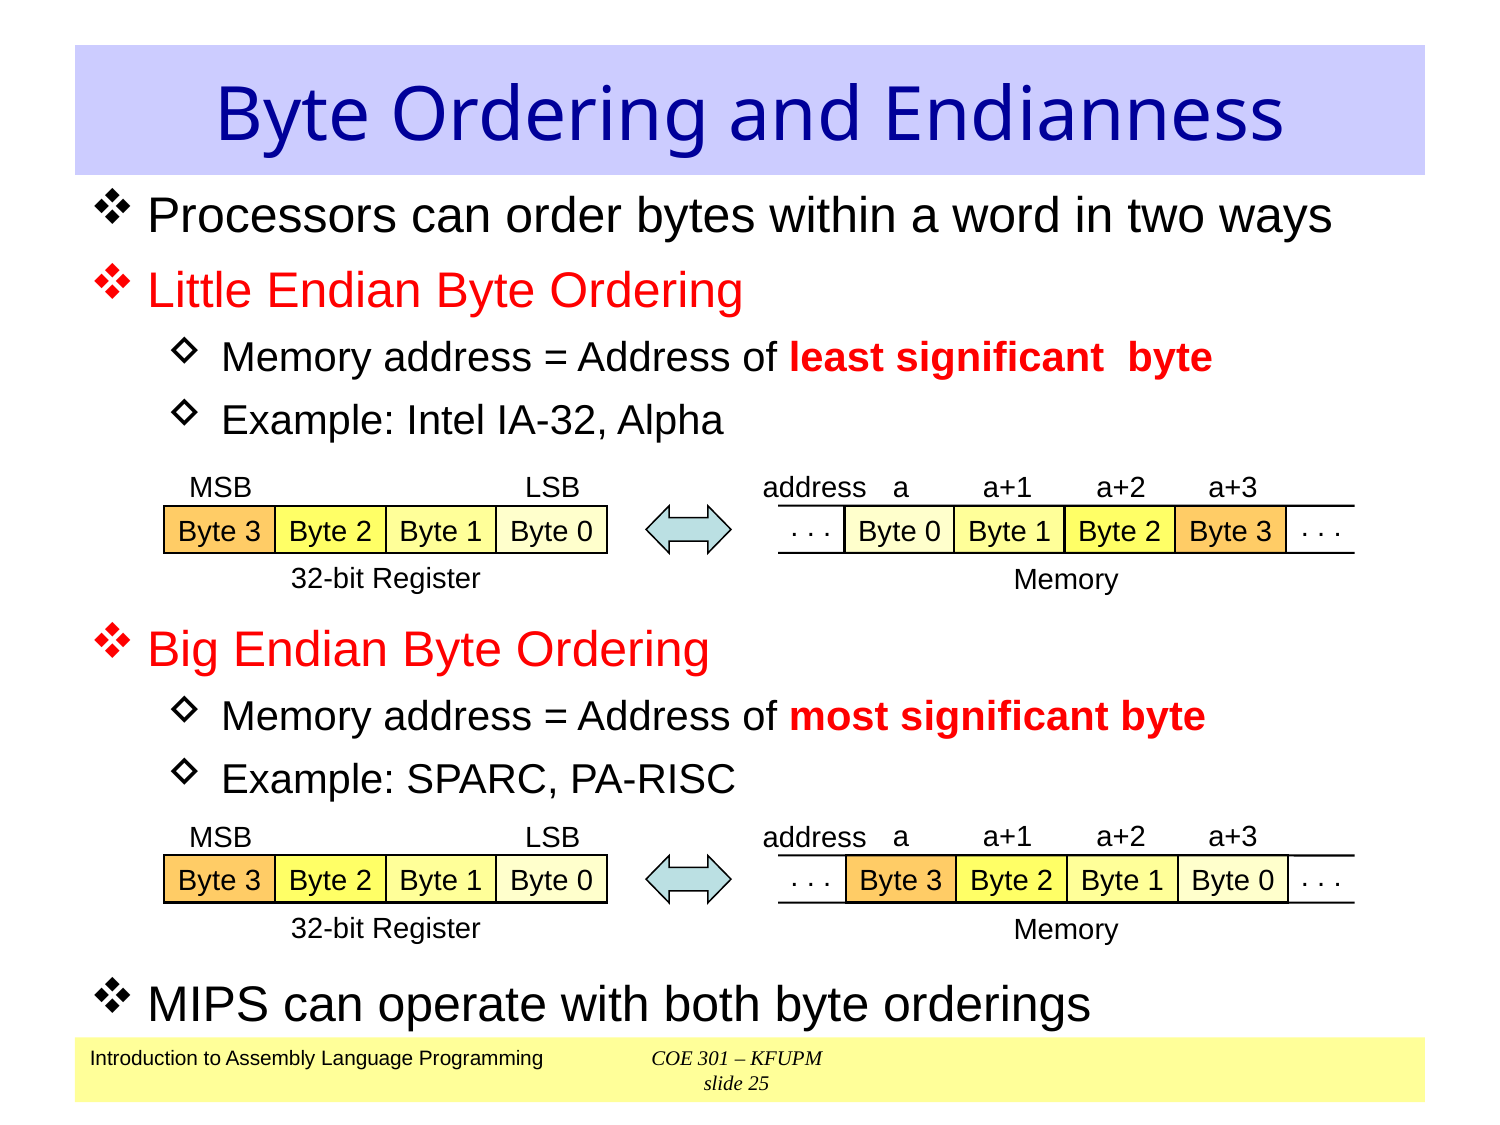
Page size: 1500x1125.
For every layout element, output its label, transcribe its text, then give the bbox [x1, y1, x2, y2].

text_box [164, 812, 1355, 950]
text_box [164, 462, 1355, 601]
title Byte Ordering and Endianness [75, 45, 1425, 175]
list Processors can order bytes within a word in two ways Little Endian Byte Ordering Memory address = Address of least significant byte Example: Intel IA-32, Alpha Big Endian Byte Ordering Memory address = Address of most significant byte Example: SPARC, PA-RISC MIPS can operate with both byte orderings [75, 175, 1425, 1032]
